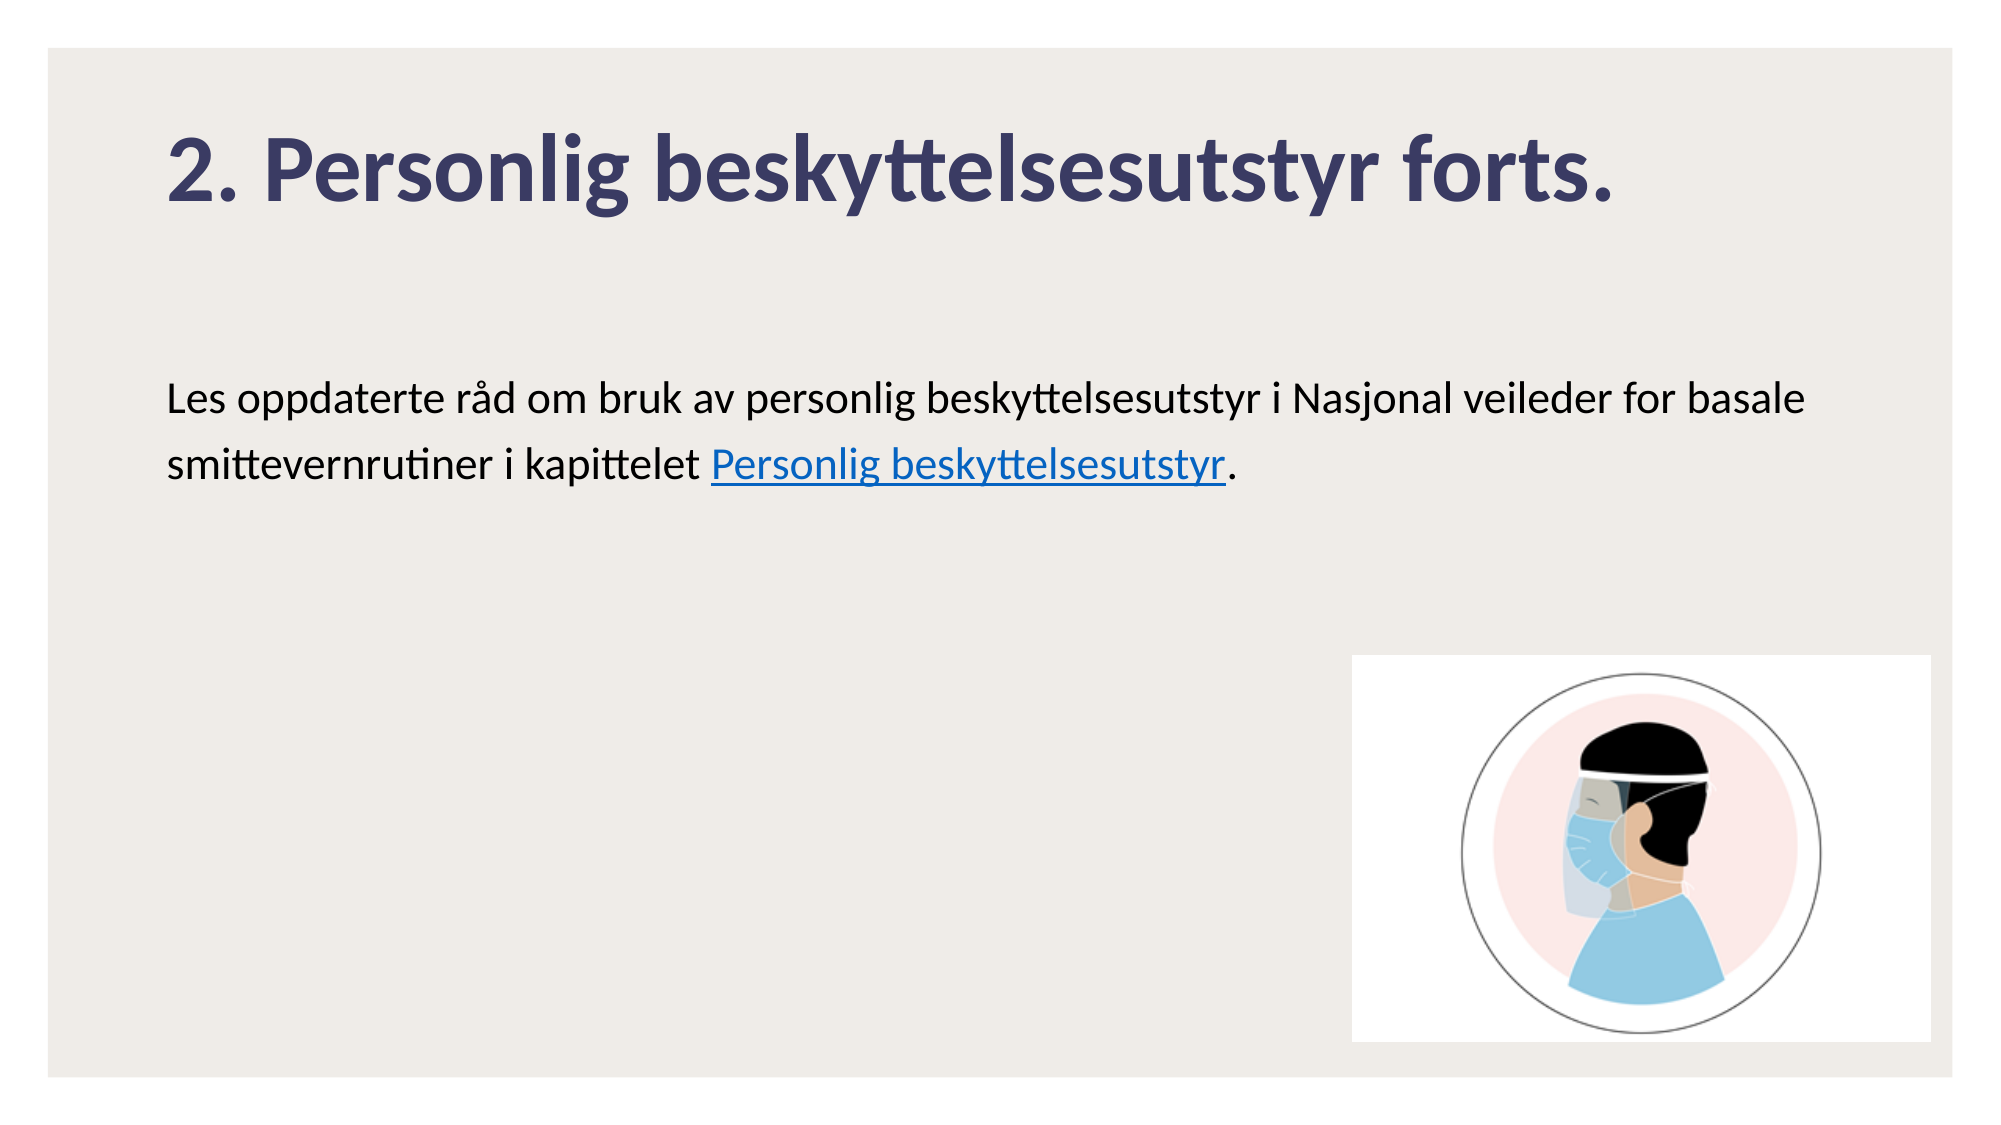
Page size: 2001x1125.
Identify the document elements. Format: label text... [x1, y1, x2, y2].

title 2. Personlig beskyttelsesutstyr forts. [166, 117, 1892, 224]
picture [1352, 655, 1931, 1042]
list Les oppdaterte råd om bruk av personlig beskyttelsesutstyr i Nasjonal veileder for basale smittevernrutiner i kapittelet Personlig beskyttelsesutstyr. [166, 357, 1892, 955]
